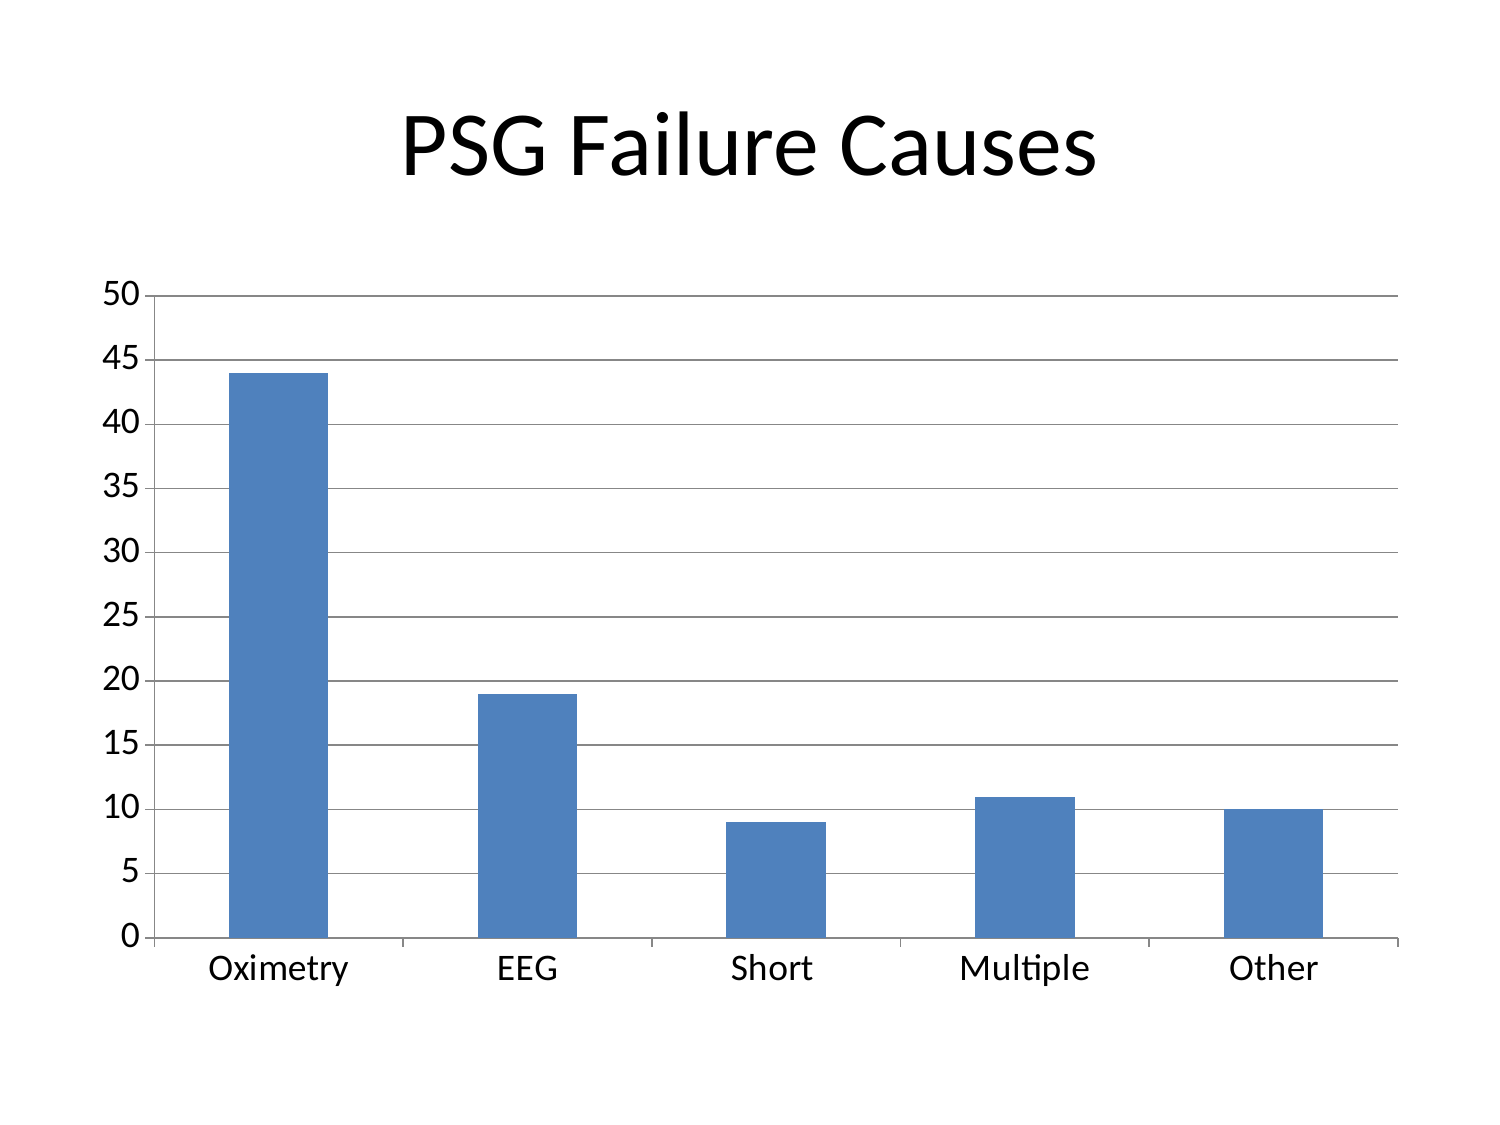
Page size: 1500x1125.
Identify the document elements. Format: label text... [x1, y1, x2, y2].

chart [74, 262, 1426, 1006]
title PSG Failure Causes [75, 45, 1425, 233]
